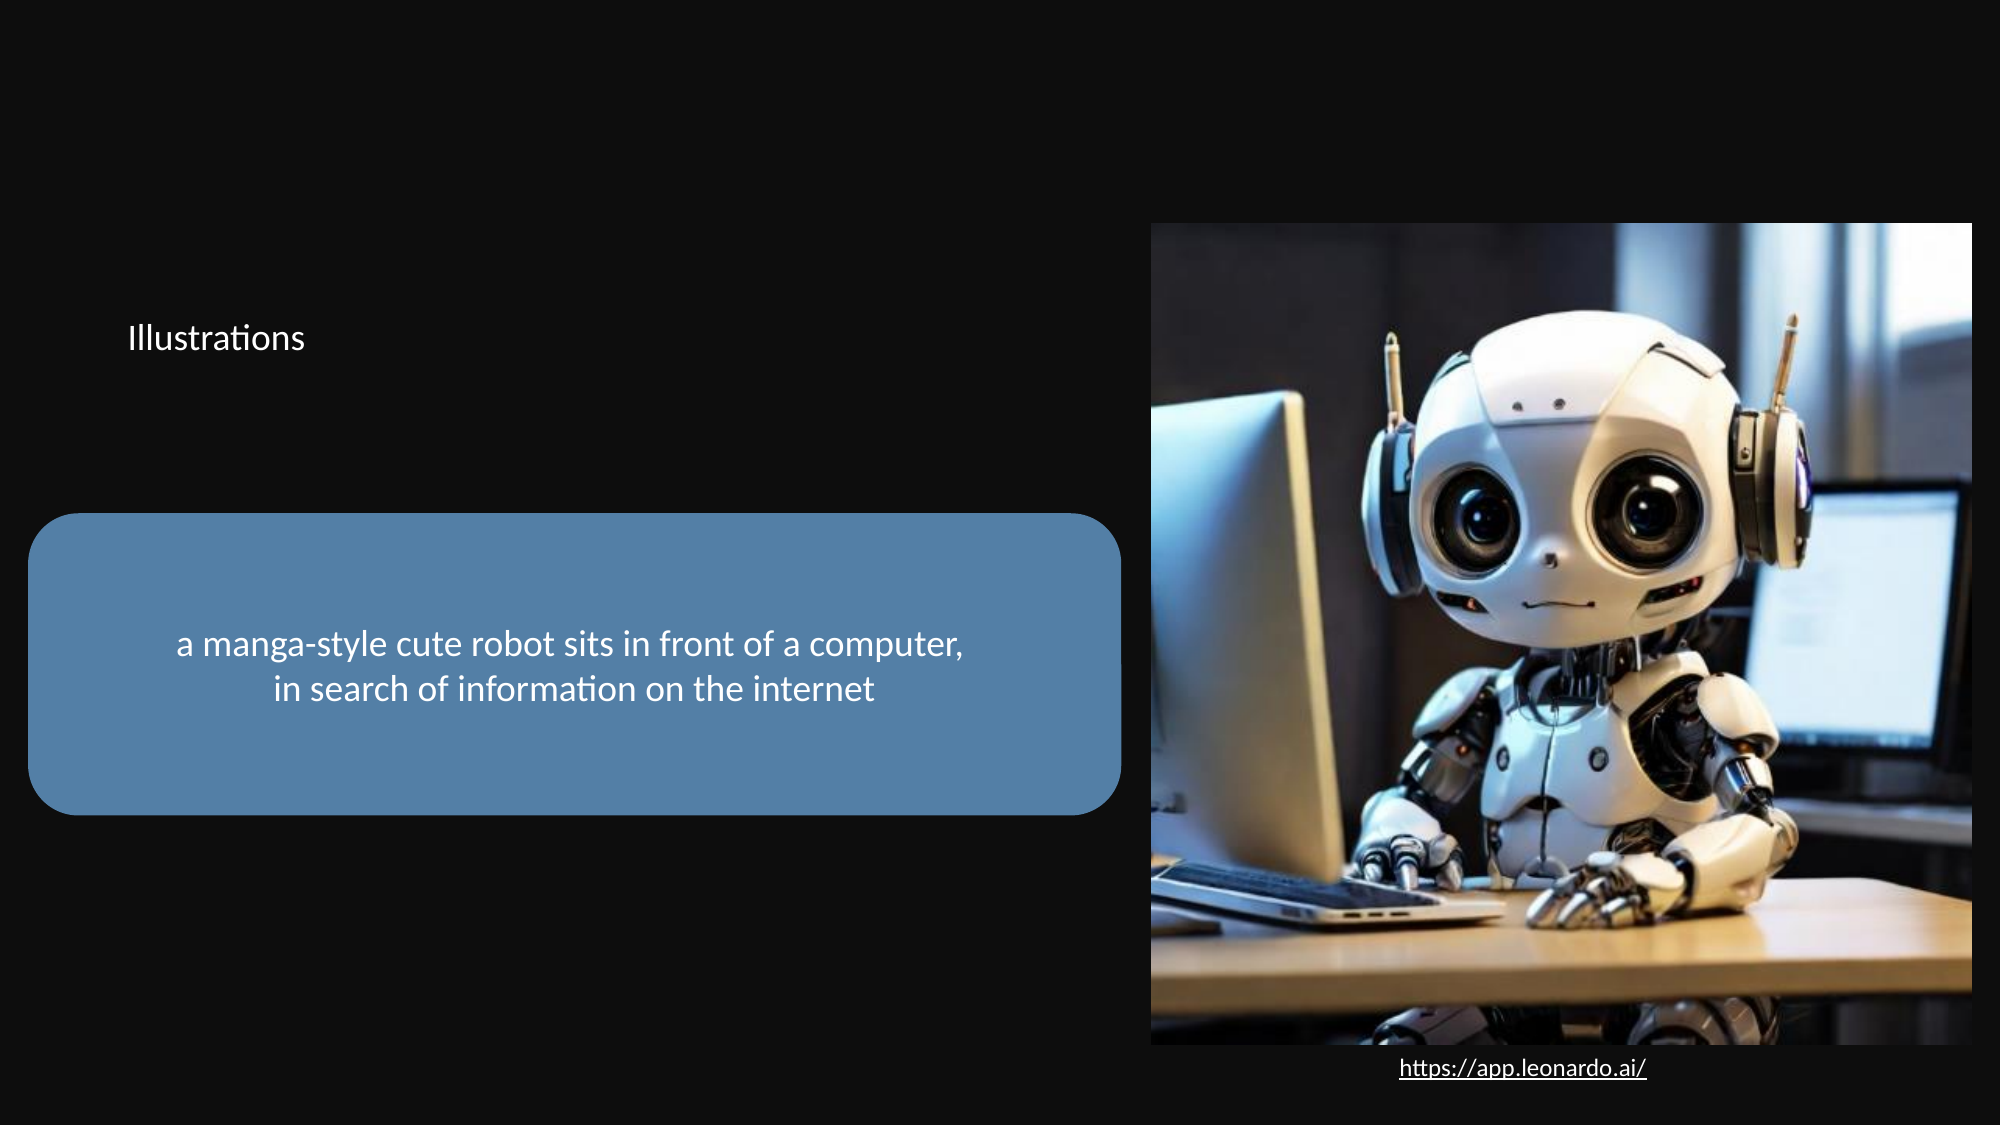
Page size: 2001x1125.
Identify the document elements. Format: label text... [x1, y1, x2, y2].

text_box https://app.leonardo.ai/ [1384, 1056, 1805, 1090]
list Illustrations [112, 284, 1145, 1045]
text_box a manga-style cute robot sits in front of a computer, in search of information on the internet [26, 511, 1123, 818]
picture [1151, 223, 1973, 1045]
